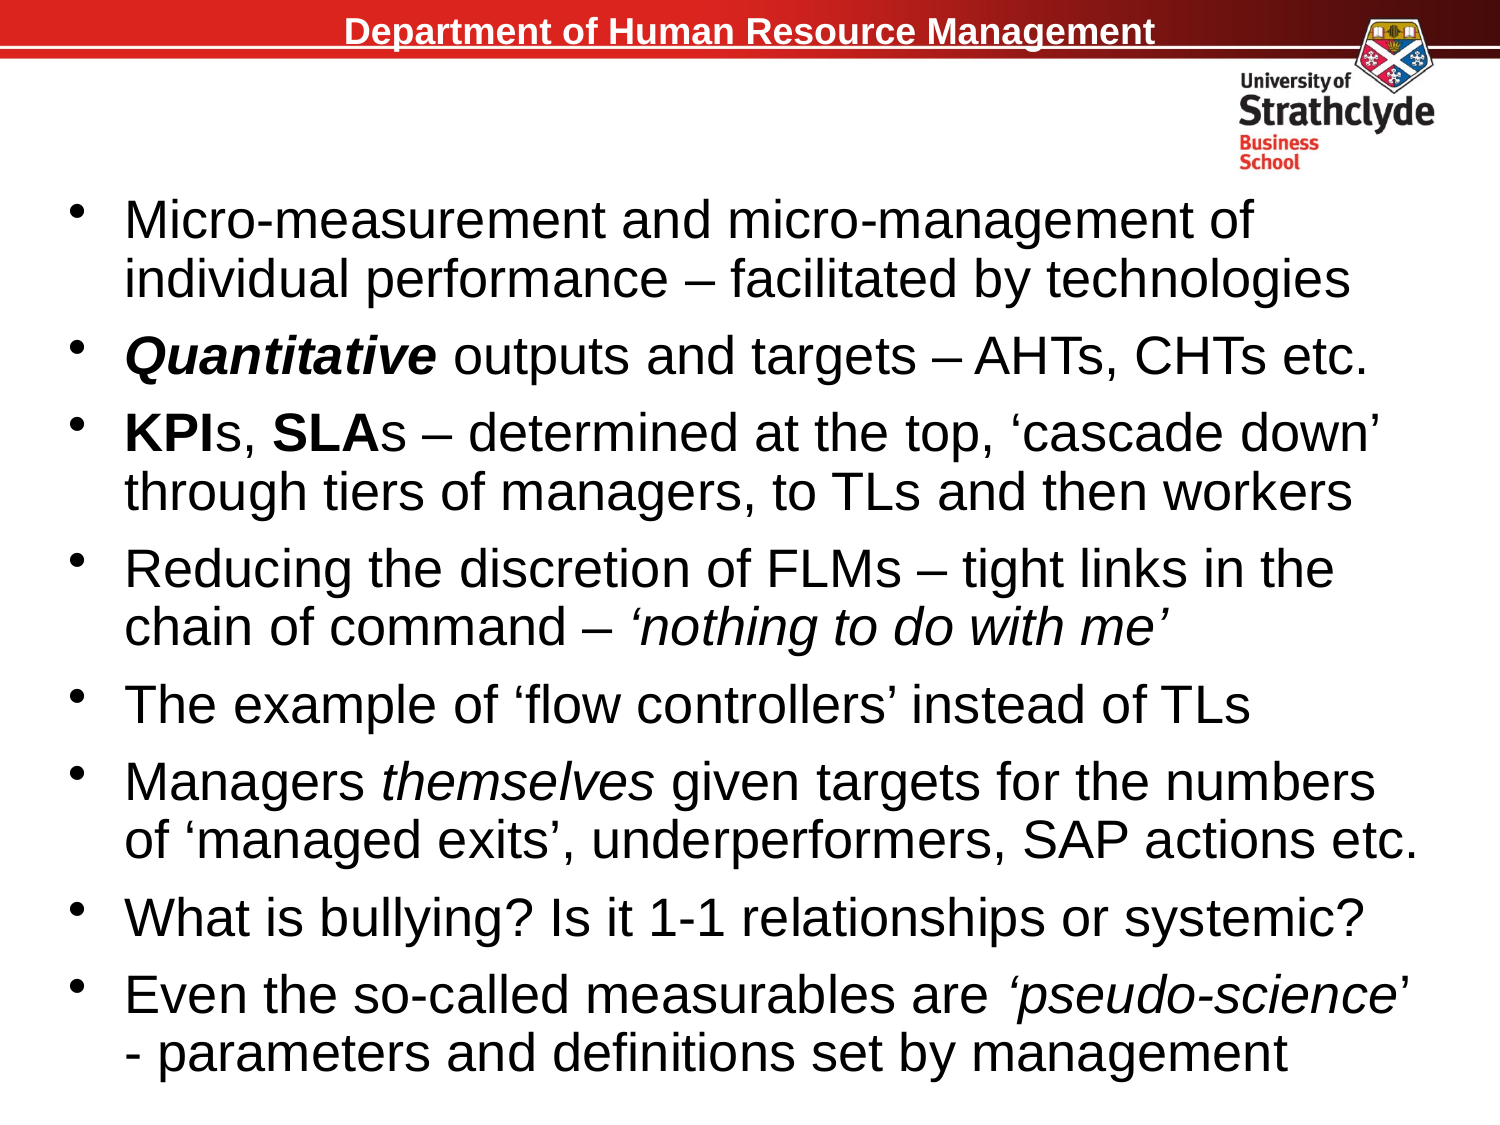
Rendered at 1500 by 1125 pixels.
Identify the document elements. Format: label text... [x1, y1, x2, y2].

list Micro-measurement and micro-management of individual performance – facilitated by technologies Quantitative outputs and targets – AHTs, CHTs etc. KPIs, SLAs – determined at the top, ‘cascade down’ through tiers of managers, to TLs and then workers Reducing the discretion of FLMs – tight links in the chain of command – ‘nothing to do with me’ The example of ‘flow controllers’ instead of TLs Managers themselves given targets for the numbers of ‘managed exits’, underperformers, SAP actions etc. What is bullying? Is it 1-1 relationships or systemic? Even the so-called measurables are ‘pseudo-science’ - parameters and definitions set by management [53, 184, 1447, 1001]
picture [0, 0, 1500, 183]
